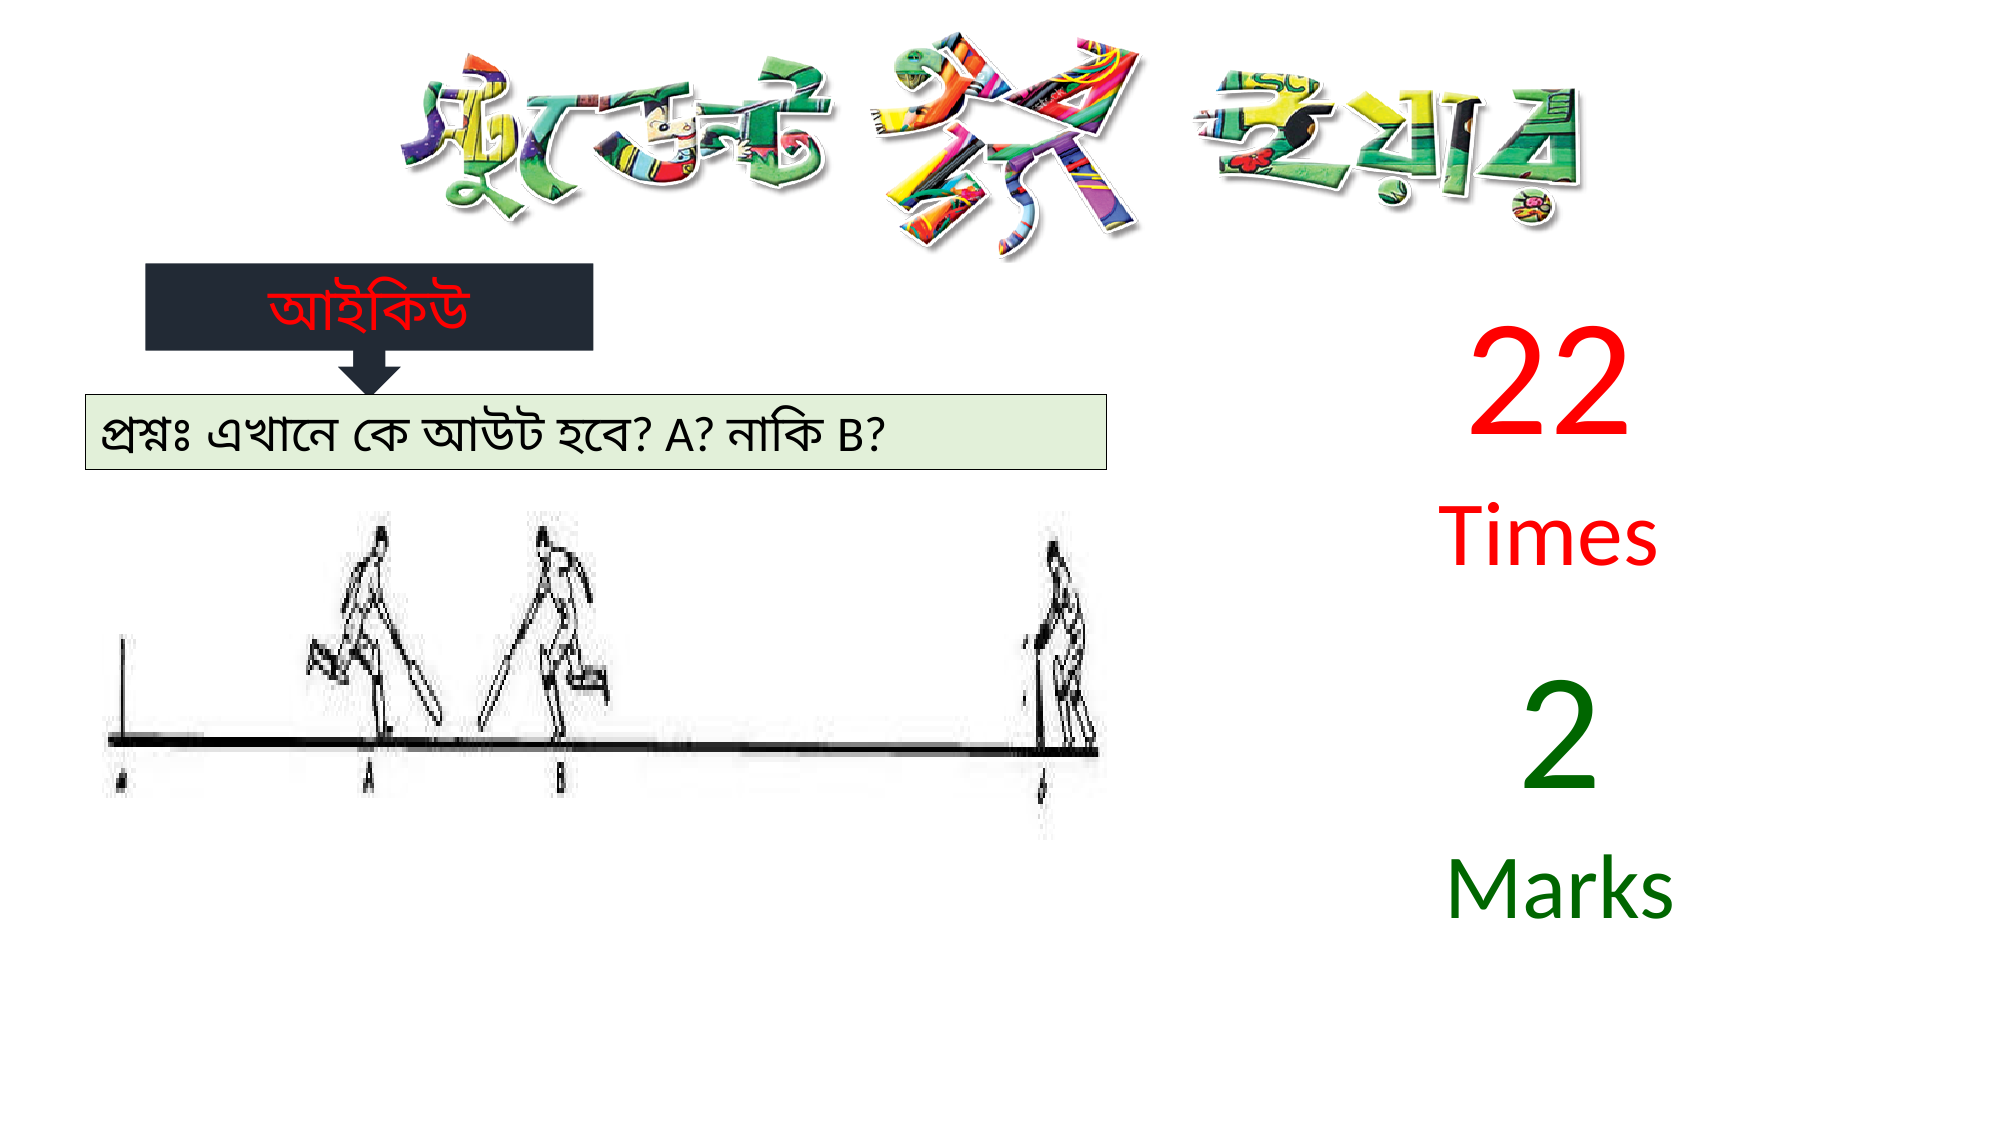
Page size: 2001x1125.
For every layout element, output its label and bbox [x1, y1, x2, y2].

text_box [85, 262, 1107, 840]
text_box [387, 24, 1726, 970]
